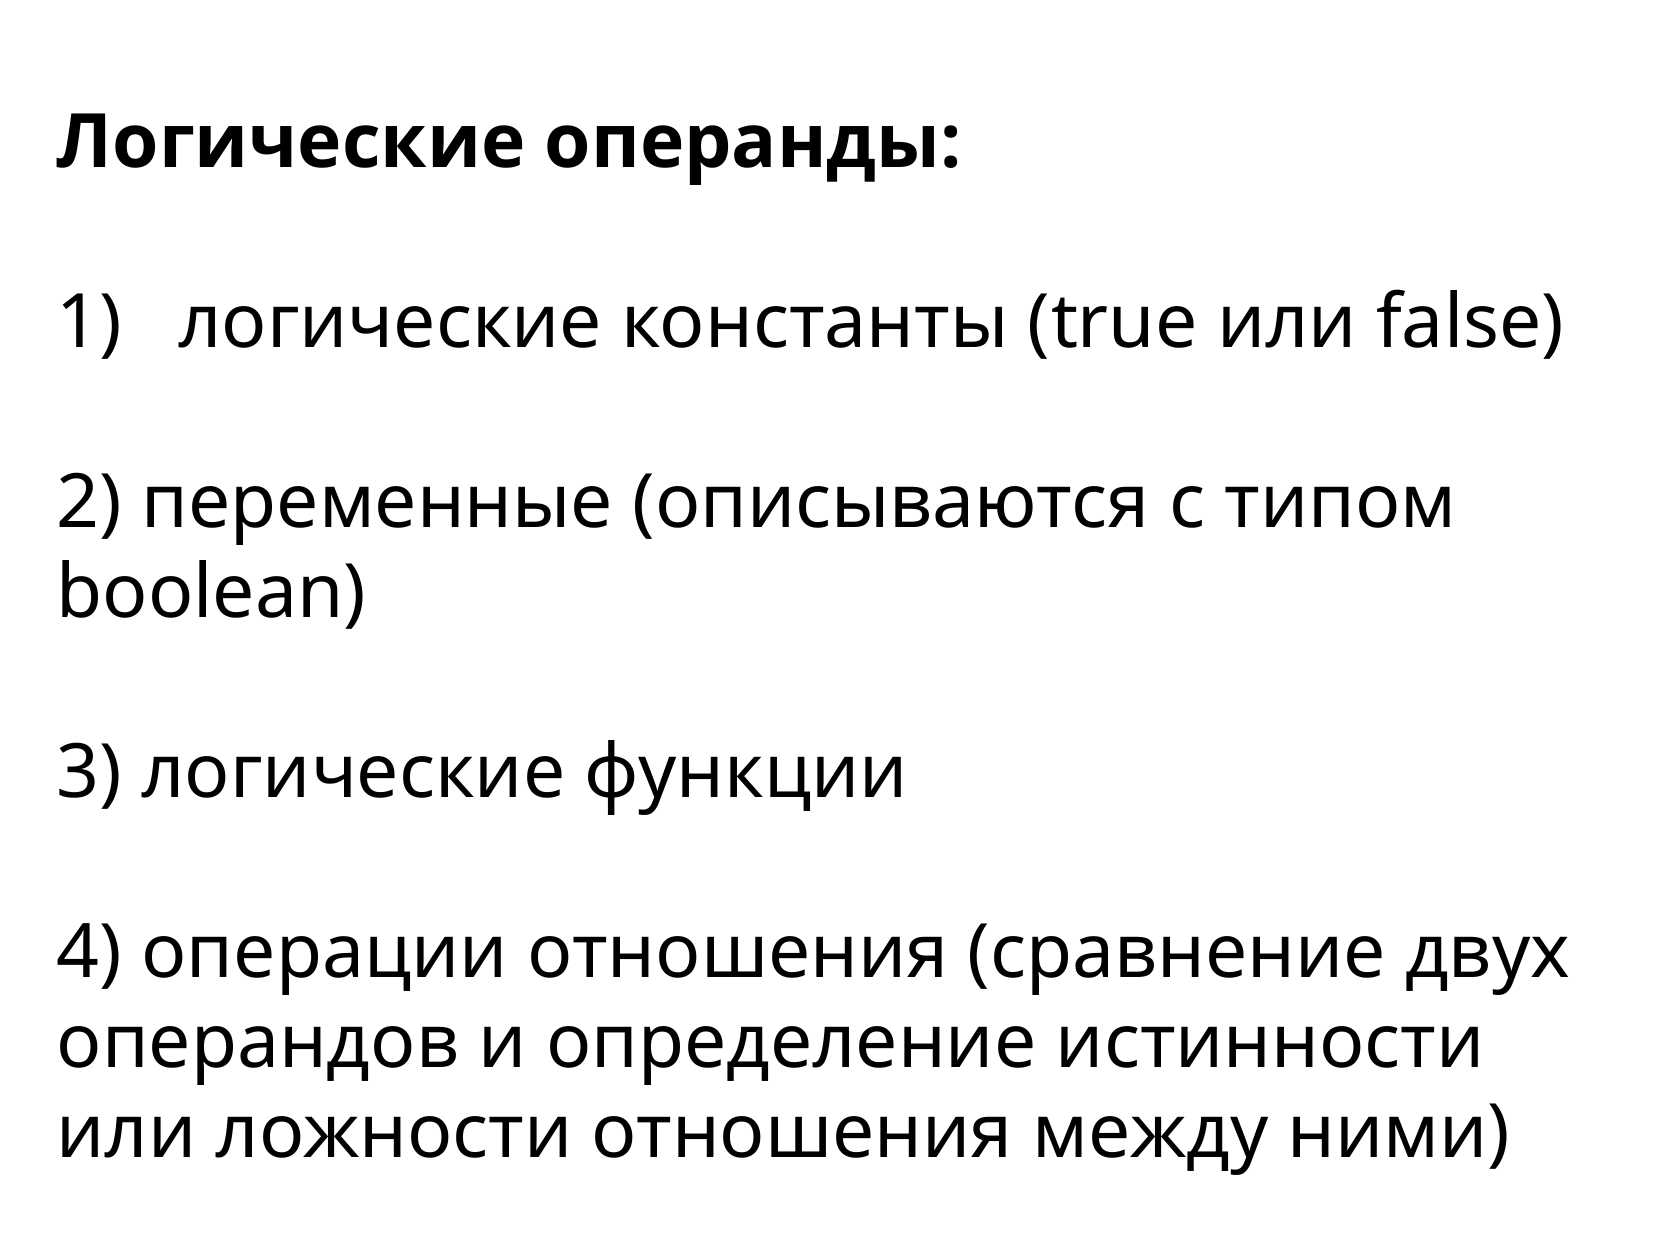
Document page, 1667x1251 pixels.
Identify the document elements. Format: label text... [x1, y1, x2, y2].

text_box Логические операнды: логические константы (true или false) 2) переменные (описываются с типом boolean) 3) логические функции 4) операции отношения (сравнение двух операндов и определение истинности или ложности отношения между ними) [41, 85, 1643, 1181]
